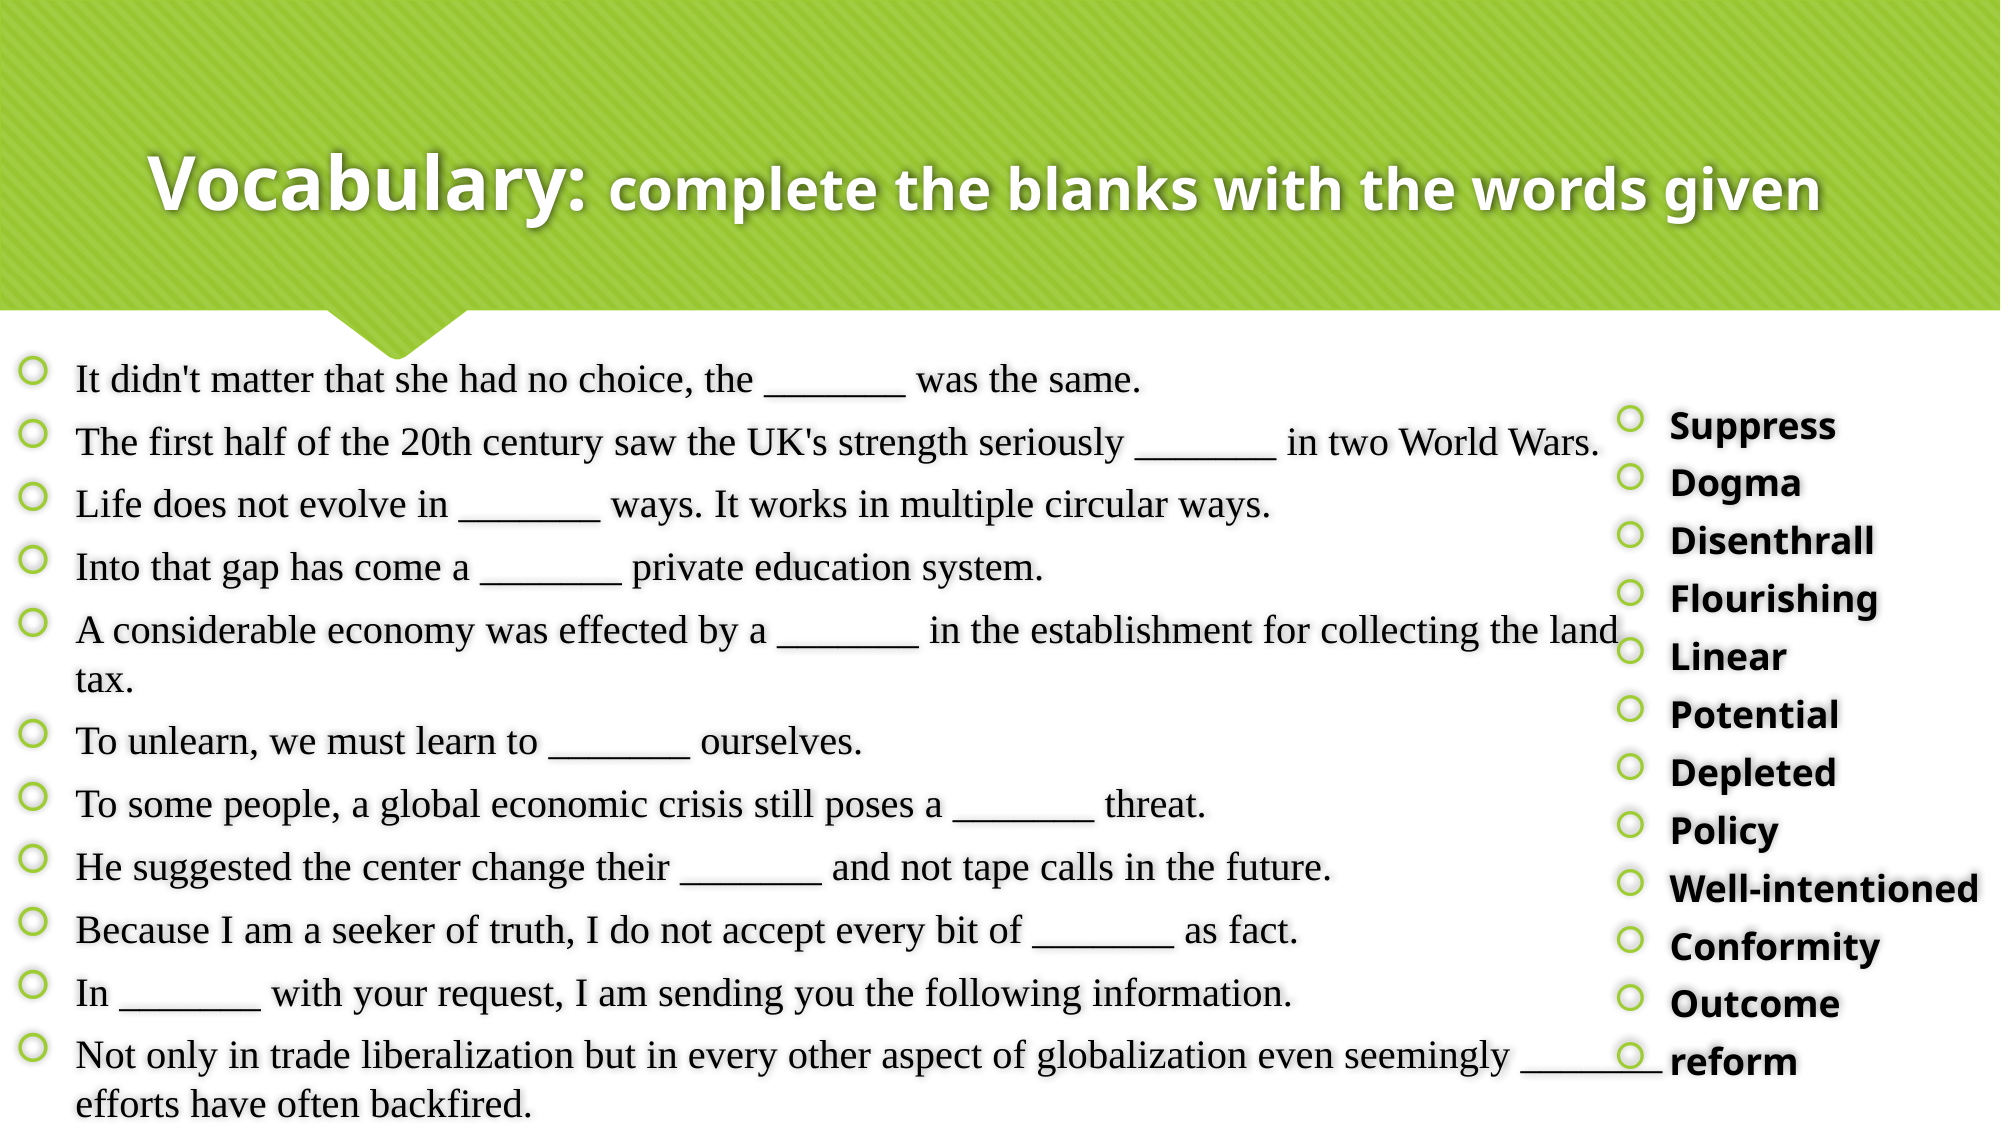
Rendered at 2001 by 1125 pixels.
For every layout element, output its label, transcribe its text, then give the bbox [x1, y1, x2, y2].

list It didn't matter that she had no choice, the _______ was the same. The first half of the 20th century saw the UK's strength seriously _______ in two World Wars. Life does not evolve in _______ ways. It works in multiple circular ways. Into that gap has come a _______ private education system. A considerable economy was effected by a _______ in the establishment for collecting the land tax. To unlearn, we must learn to _______ ourselves. To some people, a global economic crisis still poses a _______ threat. He suggested the center change their _______ and not tape calls in the future. Because I am a seeker of truth, I do not accept every bit of _______ as fact. In _______ with your request, I am sending you the following information. Not only in trade liberalization but in every other aspect of globalization even seemingly _______ efforts have often backfired. Critics charge the higher interest rates will ______ economic development. [0, 344, 1686, 1125]
title Vocabulary: complete the blanks with the words given [132, 73, 1853, 233]
list Suppress Dogma Disenthrall Flourishing Linear Potential Depleted Policy Well-intentioned Conformity Outcome reform [1598, 394, 2000, 1125]
